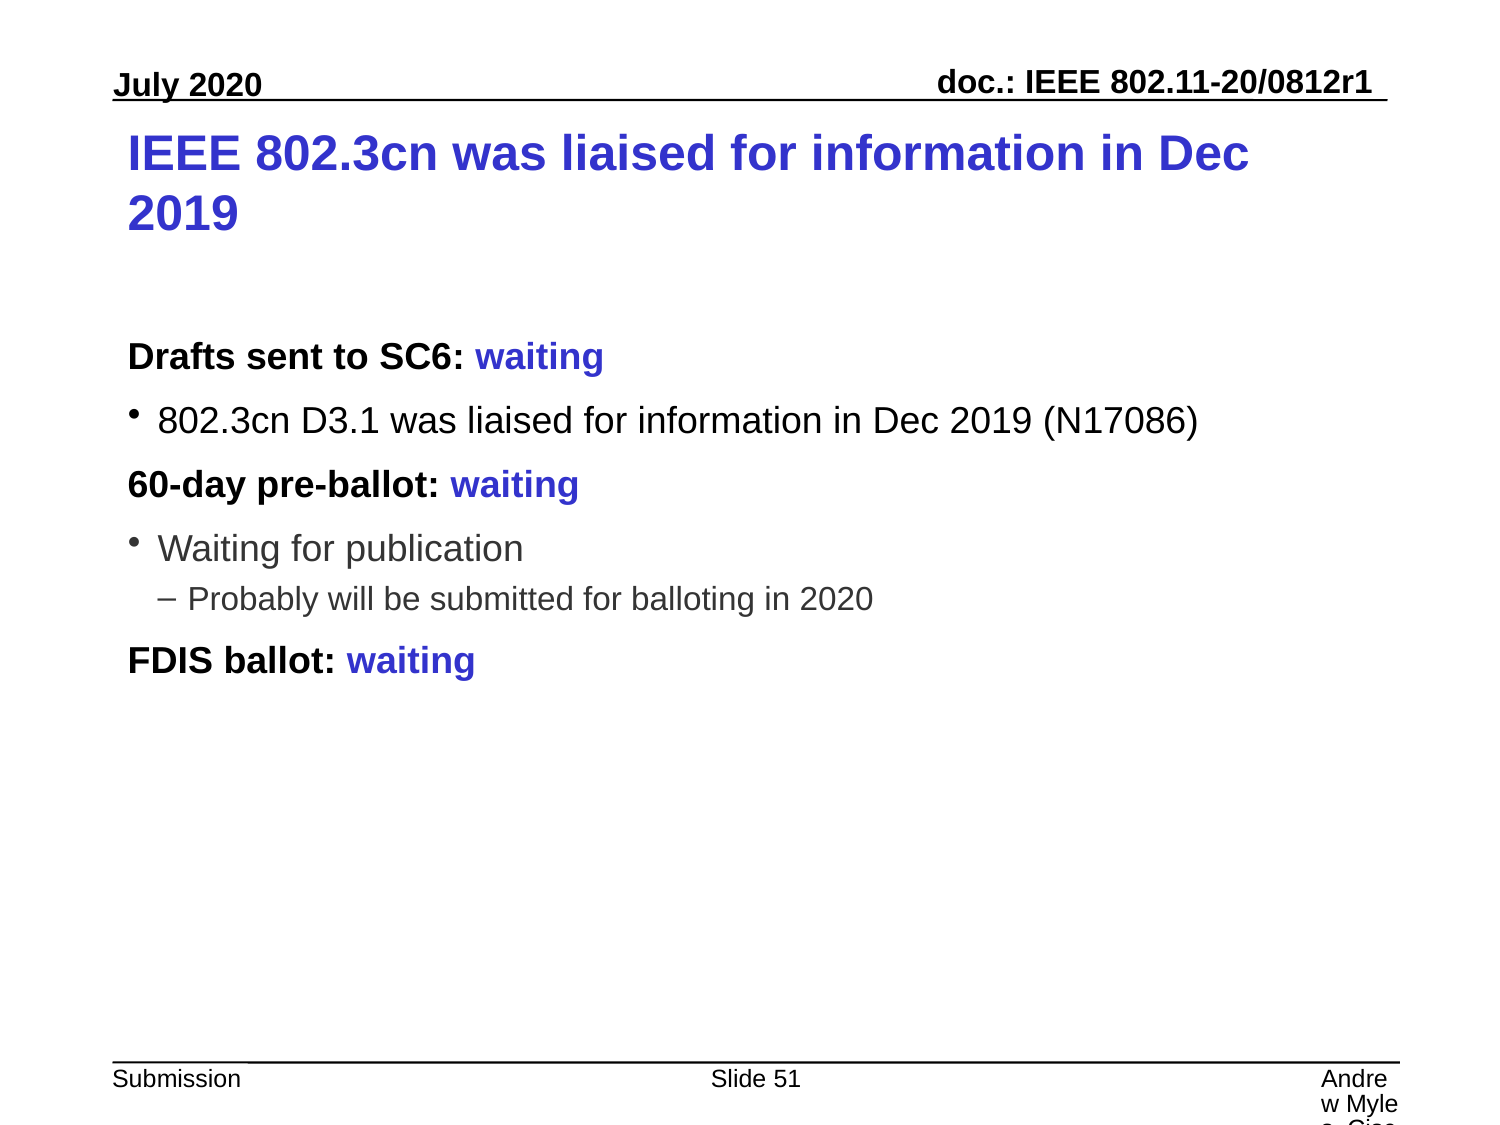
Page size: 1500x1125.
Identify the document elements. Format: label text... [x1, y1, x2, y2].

list Drafts sent to SC6: waiting 802.3cn D3.1 was liaised for information in Dec 2019 (N17086) 60-day pre-ballot: waiting Waiting for publication Probably will be submitted for balloting in 2020 FDIS ballot: waiting [112, 324, 1388, 1000]
footer Andrew Myles, Cisco [1320, 1061, 1402, 1093]
slide_number Slide 51 [709, 1061, 803, 1093]
title IEEE 802.3cn was liaised for information in Dec 2019 [112, 112, 1388, 288]
